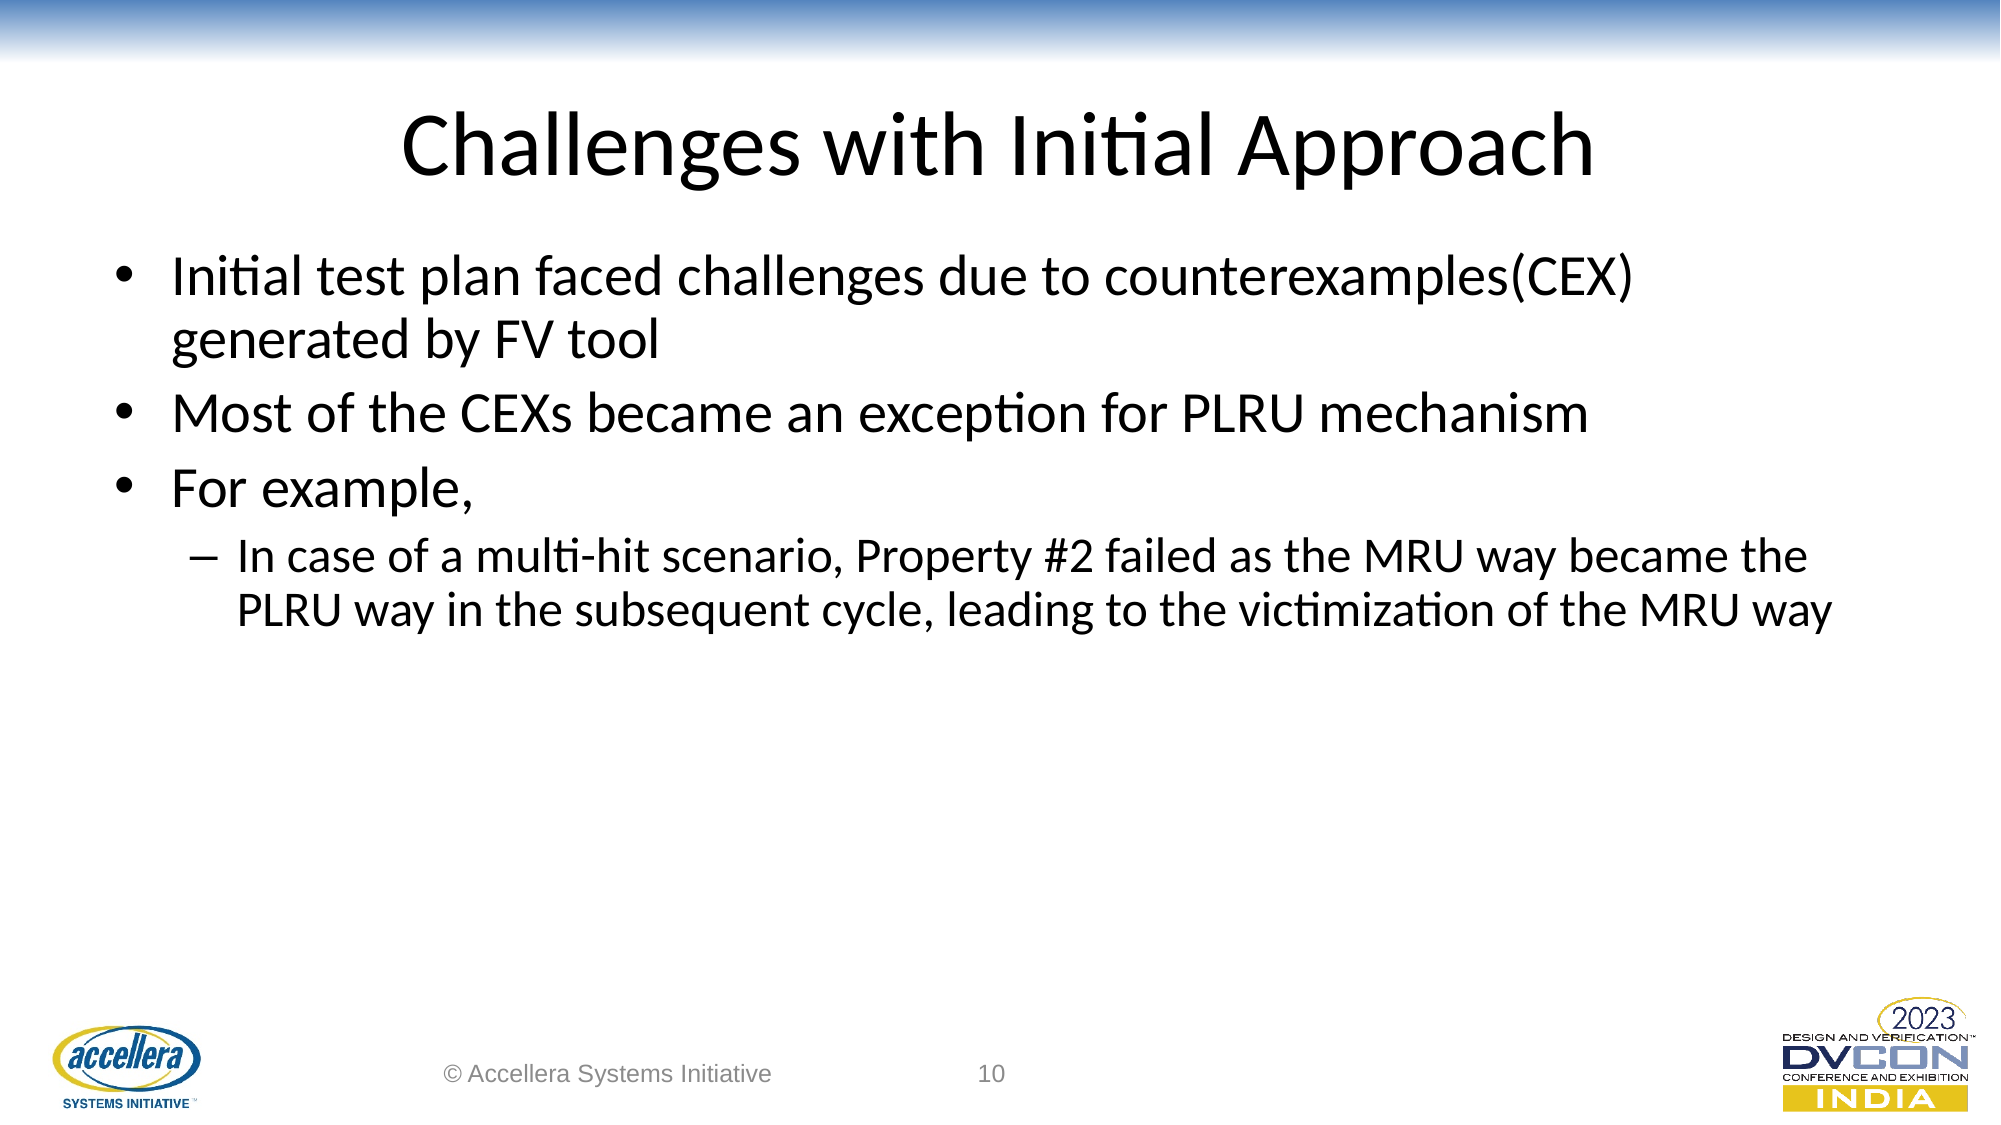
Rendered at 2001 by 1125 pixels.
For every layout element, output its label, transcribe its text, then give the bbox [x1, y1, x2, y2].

picture [48, 1021, 204, 1112]
footer © Accellera Systems Initiative [366, 1042, 800, 1103]
slide_number 10 [800, 1042, 1184, 1103]
list Initial test plan faced challenges due to counterexamples(CEX) generated by FV tool Most of the CEXs became an exception for PLRU mechanism For example, In case of a multi-hit scenario, Property #2 failed as the MRU way became the PLRU way in the subsequent cycle, leading to the victimization of the MRU way [99, 237, 1900, 975]
title Challenges with Initial Approach [99, 45, 1900, 233]
picture [1782, 996, 1976, 1112]
